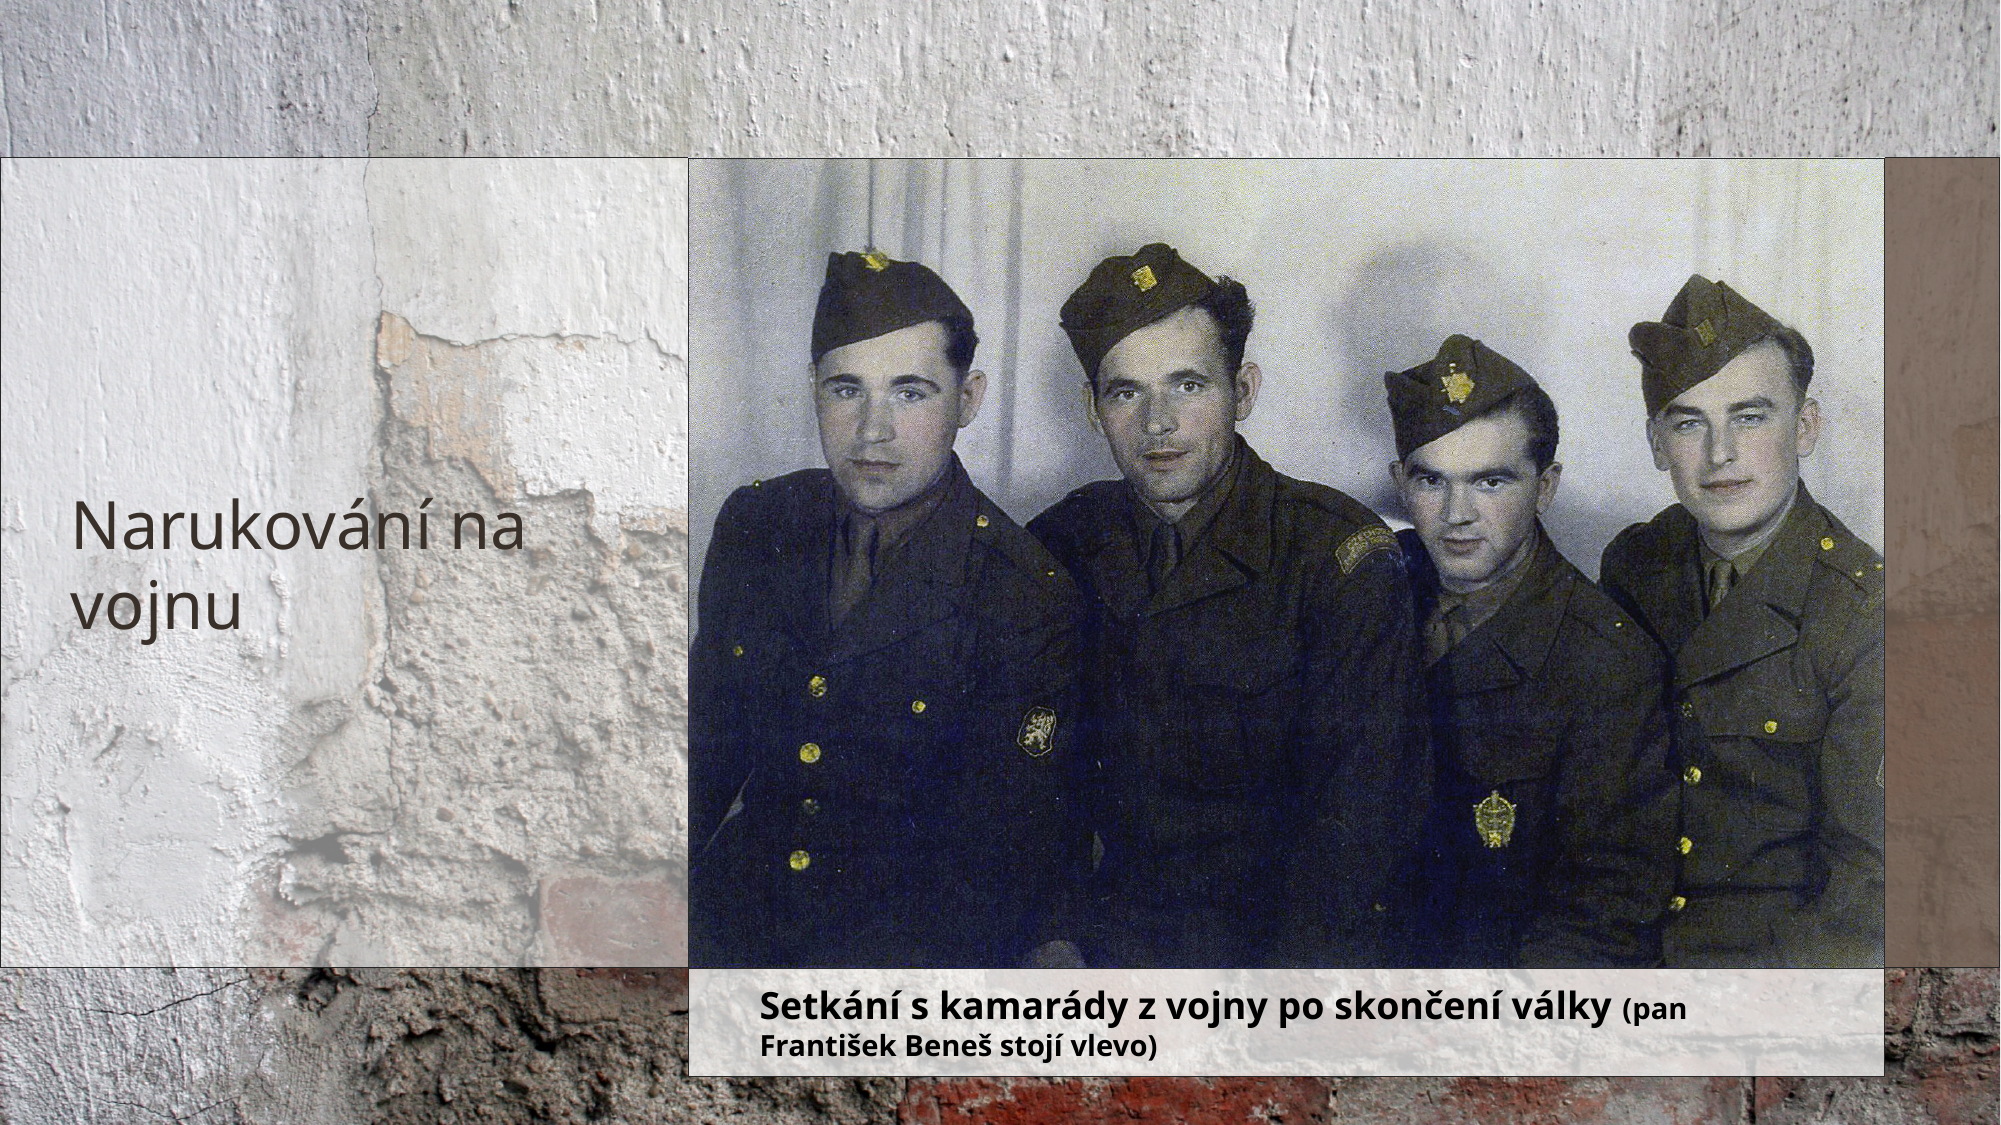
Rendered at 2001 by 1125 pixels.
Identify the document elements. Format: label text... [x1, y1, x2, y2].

text_box [1885, 157, 2000, 968]
text_box Narukování na vojnu [0, 157, 688, 968]
picture [0, 0, 2001, 1125]
text_box Setkání s kamarády z vojny po skončení války (pan František Beneš stojí vlevo) [688, 969, 1885, 1077]
